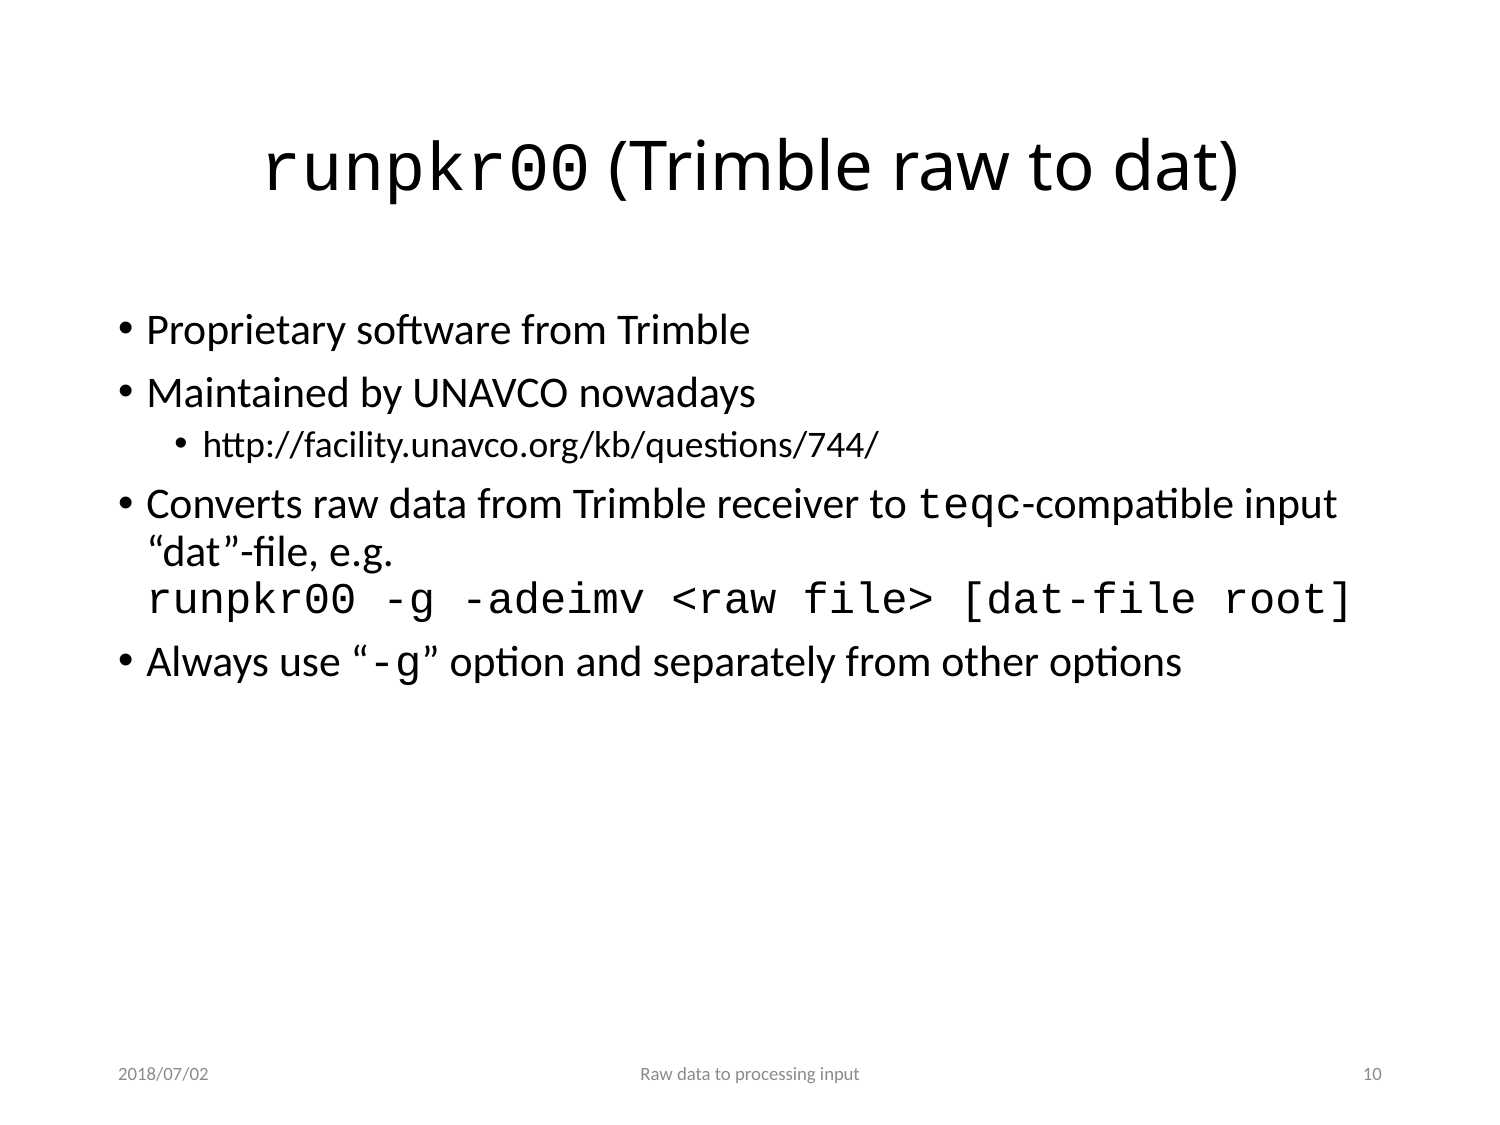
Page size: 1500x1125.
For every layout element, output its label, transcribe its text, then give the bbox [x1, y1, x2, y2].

title runpkr00 (Trimble raw to dat) [103, 59, 1397, 278]
list Proprietary software from Trimble Maintained by UNAVCO nowadays http://facility.unavco.org/kb/questions/744/ Converts raw data from Trimble receiver to teqc-compatible input “dat”-file, e.g. runpkr00 -g -adeimv <raw file> [dat-file root] Always use “-g” option and separately from other options [103, 299, 1397, 1014]
slide_number 9 [1059, 1042, 1397, 1103]
footer Raw data to processing input [496, 1042, 1004, 1103]
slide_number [103, 1042, 441, 1103]
